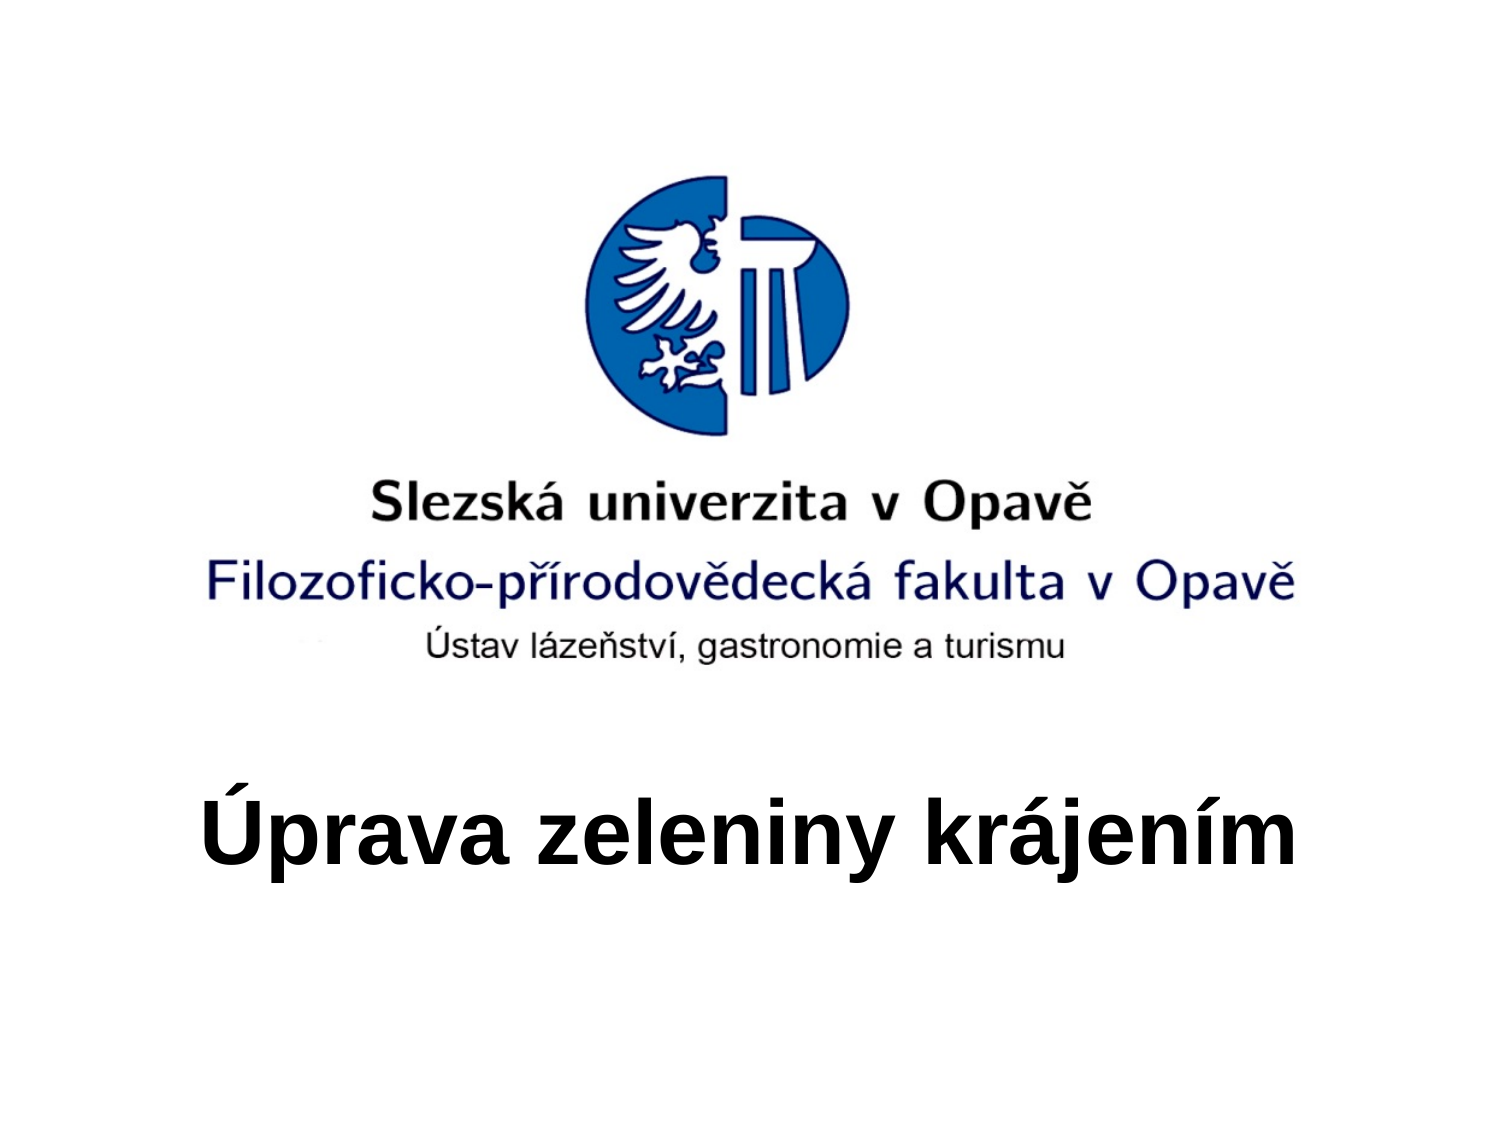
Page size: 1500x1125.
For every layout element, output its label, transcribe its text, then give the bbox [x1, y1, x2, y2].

title Úprava zeleniny krájením [111, 680, 1388, 977]
picture [182, 148, 1310, 681]
